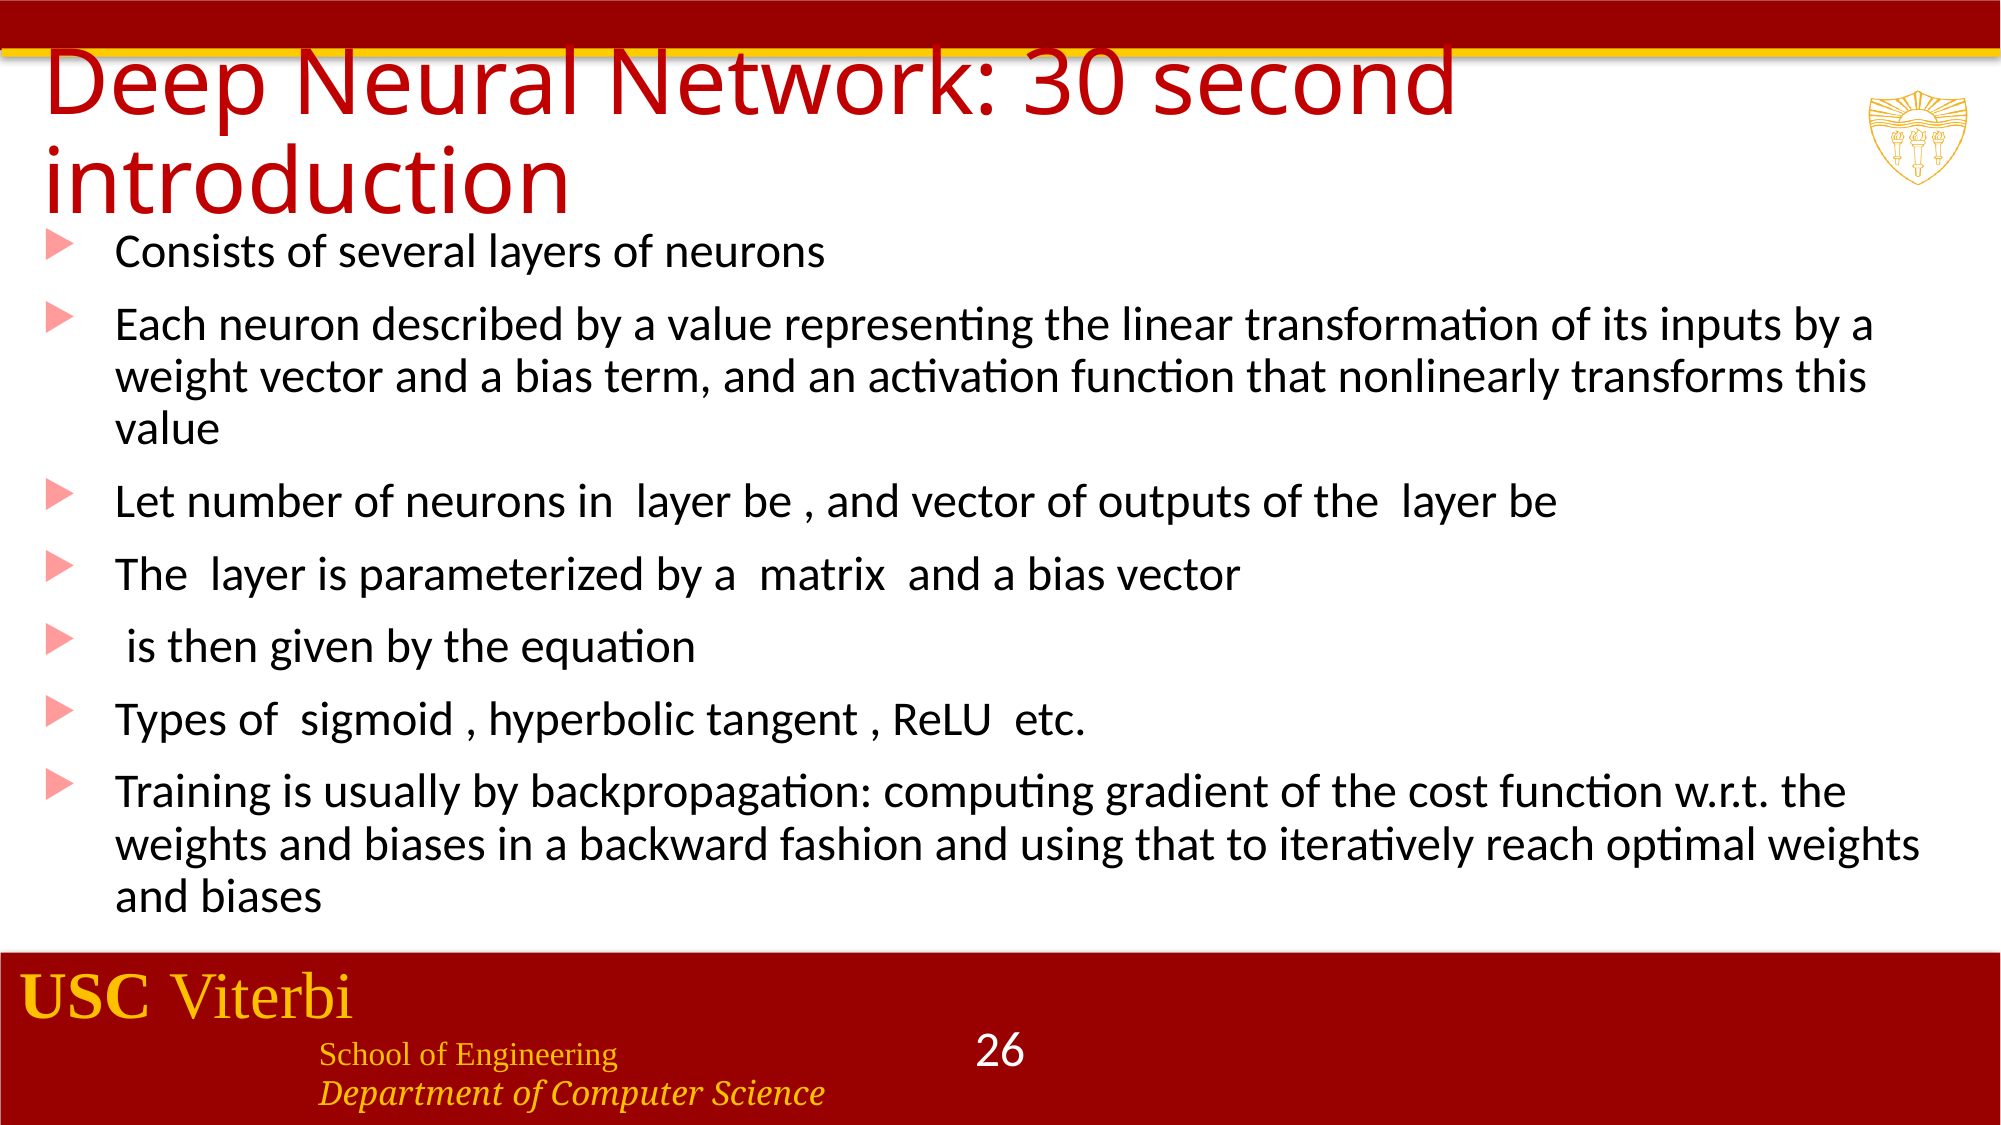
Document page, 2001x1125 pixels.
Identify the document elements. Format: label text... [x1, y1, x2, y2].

title Deep Neural Network: 30 second introduction [27, 70, 1819, 199]
picture [1836, 76, 2000, 199]
slide_number 26 [774, 1016, 1225, 1077]
